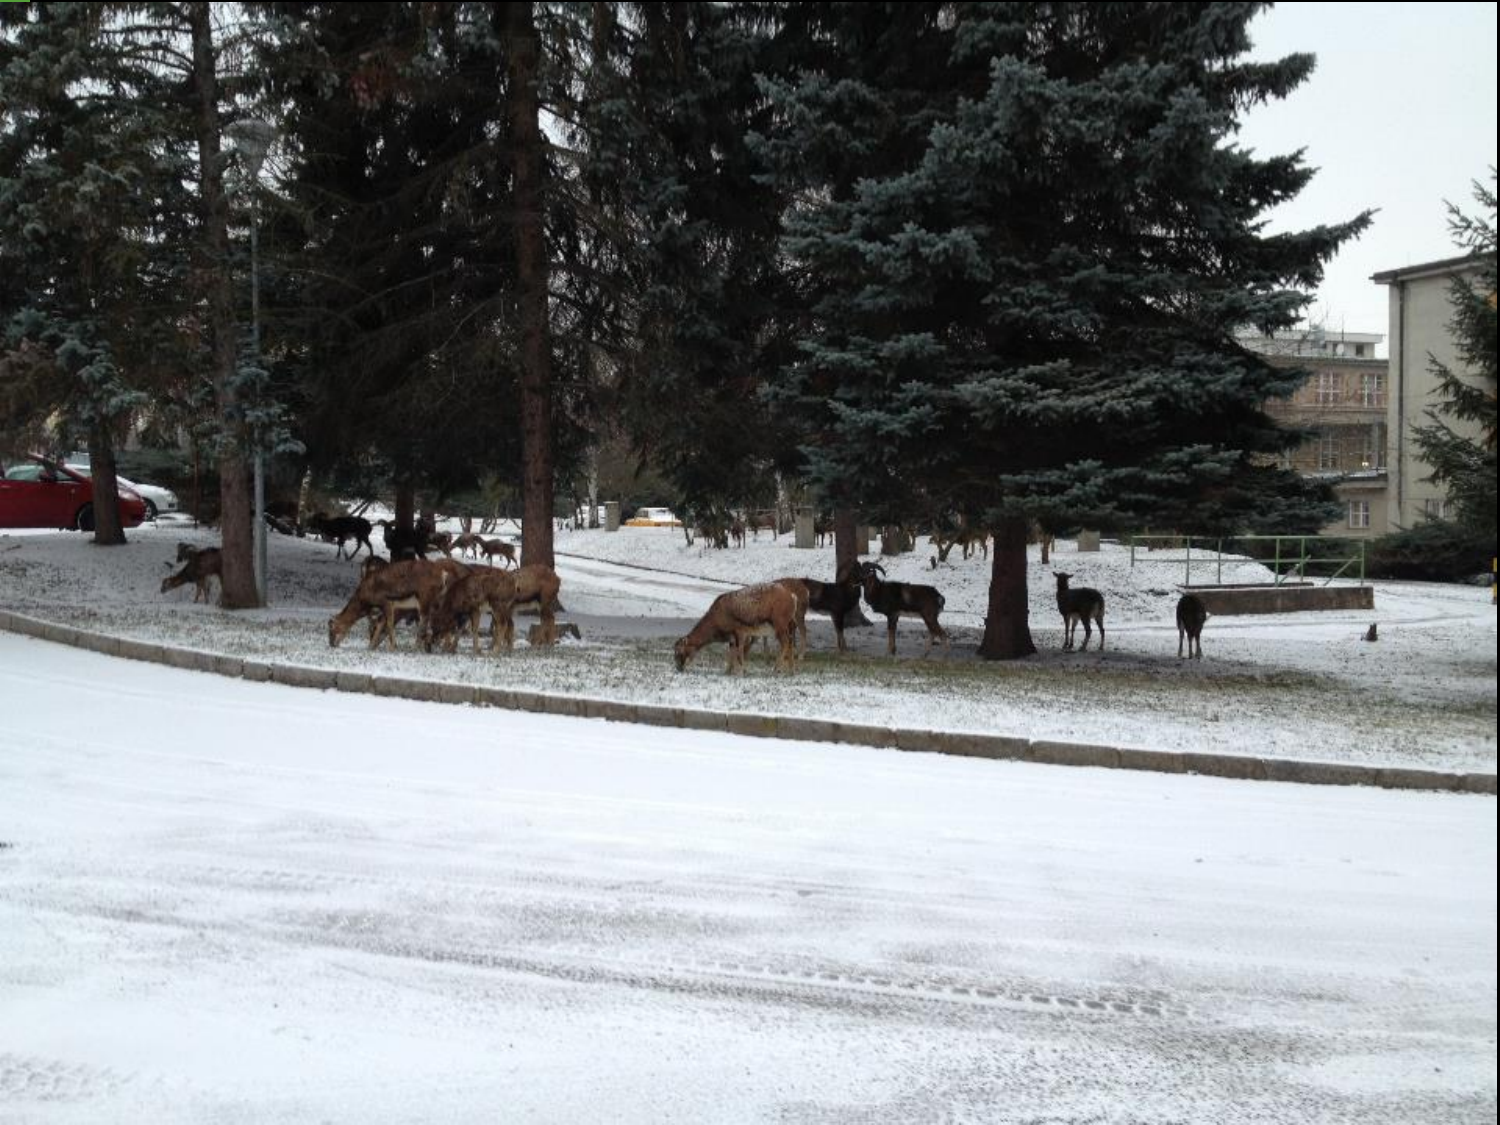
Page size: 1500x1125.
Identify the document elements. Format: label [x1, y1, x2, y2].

list [0, 2, 1497, 1125]
